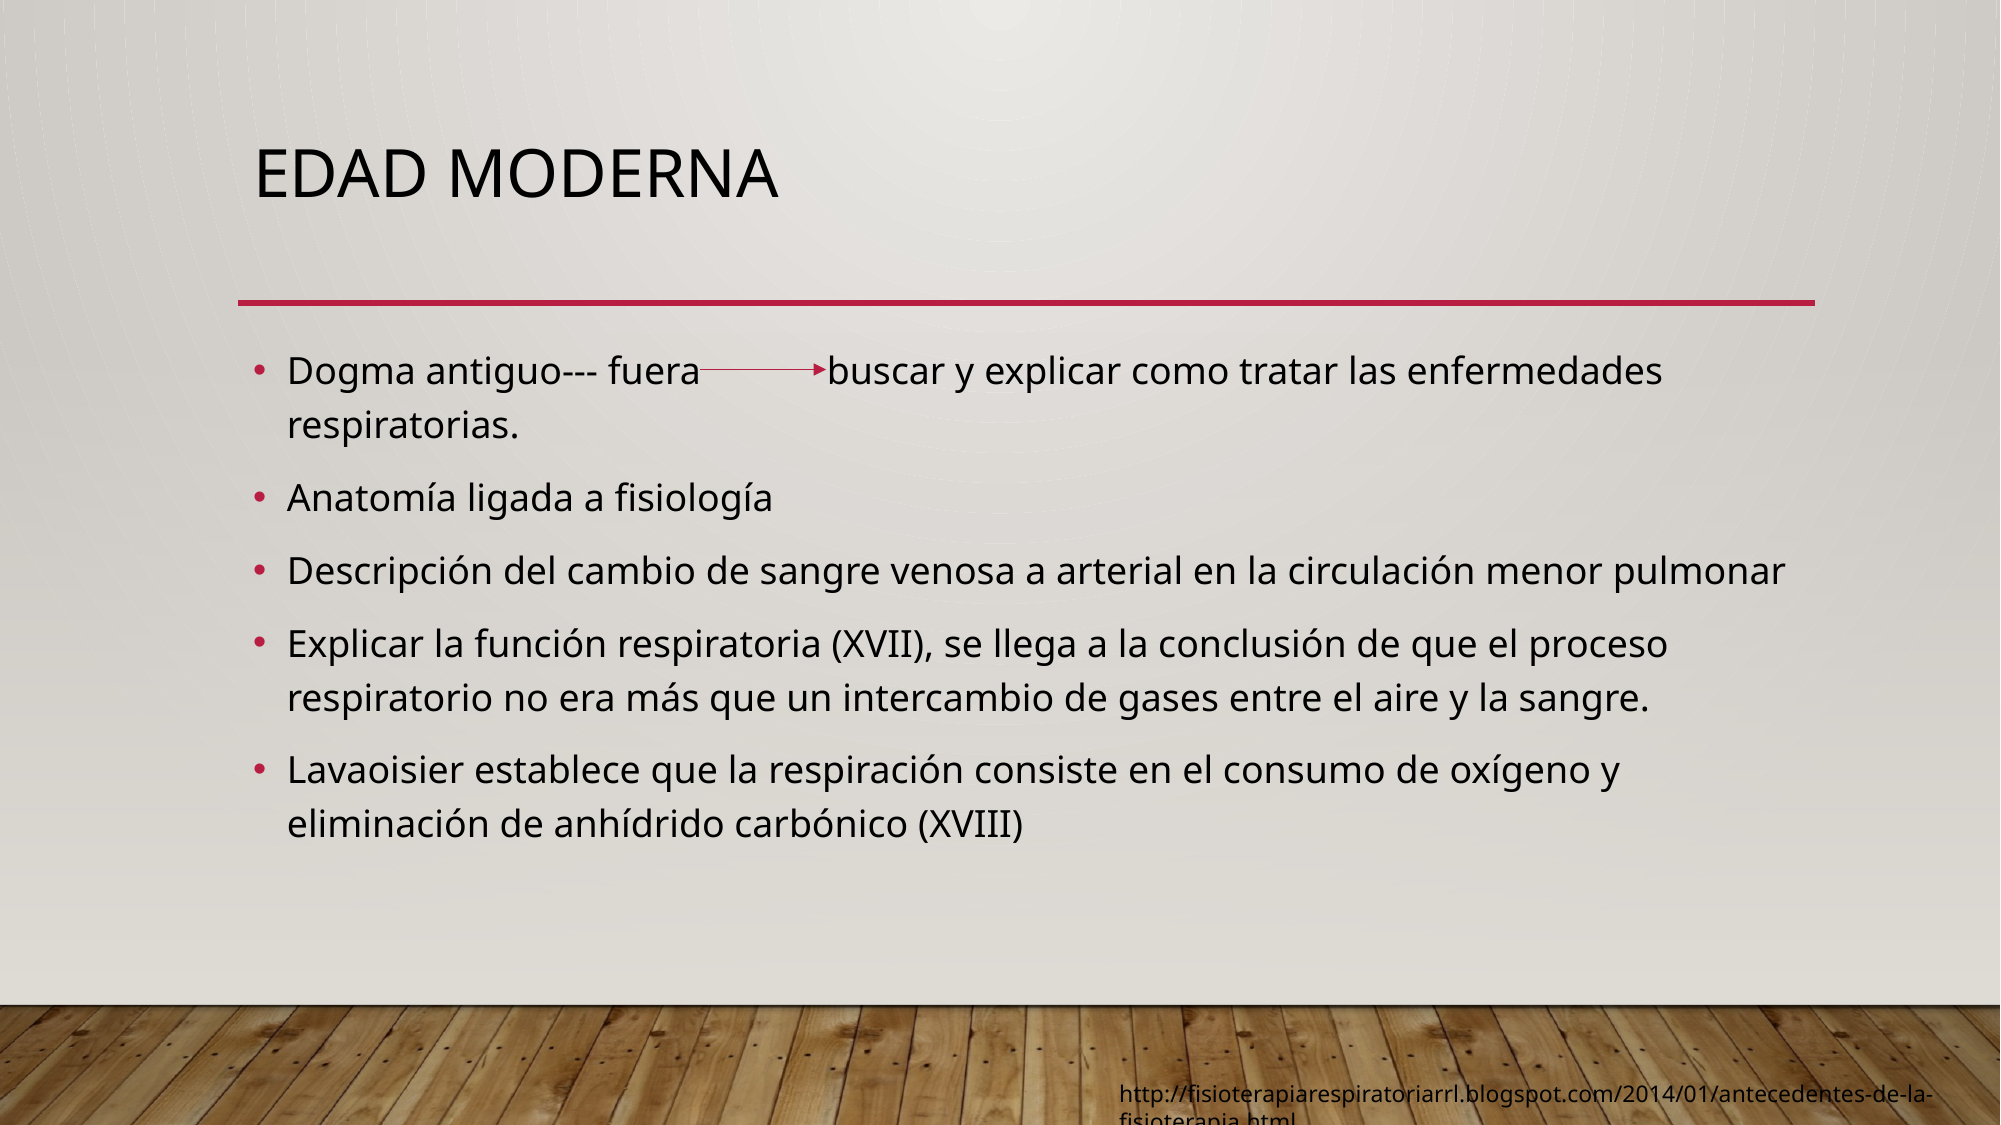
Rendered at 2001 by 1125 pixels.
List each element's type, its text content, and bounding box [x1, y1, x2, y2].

picture [0, 1005, 2000, 1125]
title EDAD MODERNA [238, 131, 1814, 305]
text_box http://fisioterapiarespiratoriarrl.blogspot.com/2014/01/antecedentes-de-la-fisioterapia.html [1104, 1072, 2000, 1125]
list Dogma antiguo--- fuera buscar y explicar como tratar las enfermedades respiratorias. Anatomía ligada a fisiología Descripción del cambio de sangre venosa a arterial en la circulación menor pulmonar Explicar la función respiratoria (XVII), se llega a la conclusión de que el proceso respiratorio no era más que un intercambio de gases entre el aire y la sangre. Lavaoisier establece que la respiración consiste en el consumo de oxígeno y eliminación de anhídrido carbónico (XVIII) [238, 330, 1814, 897]
